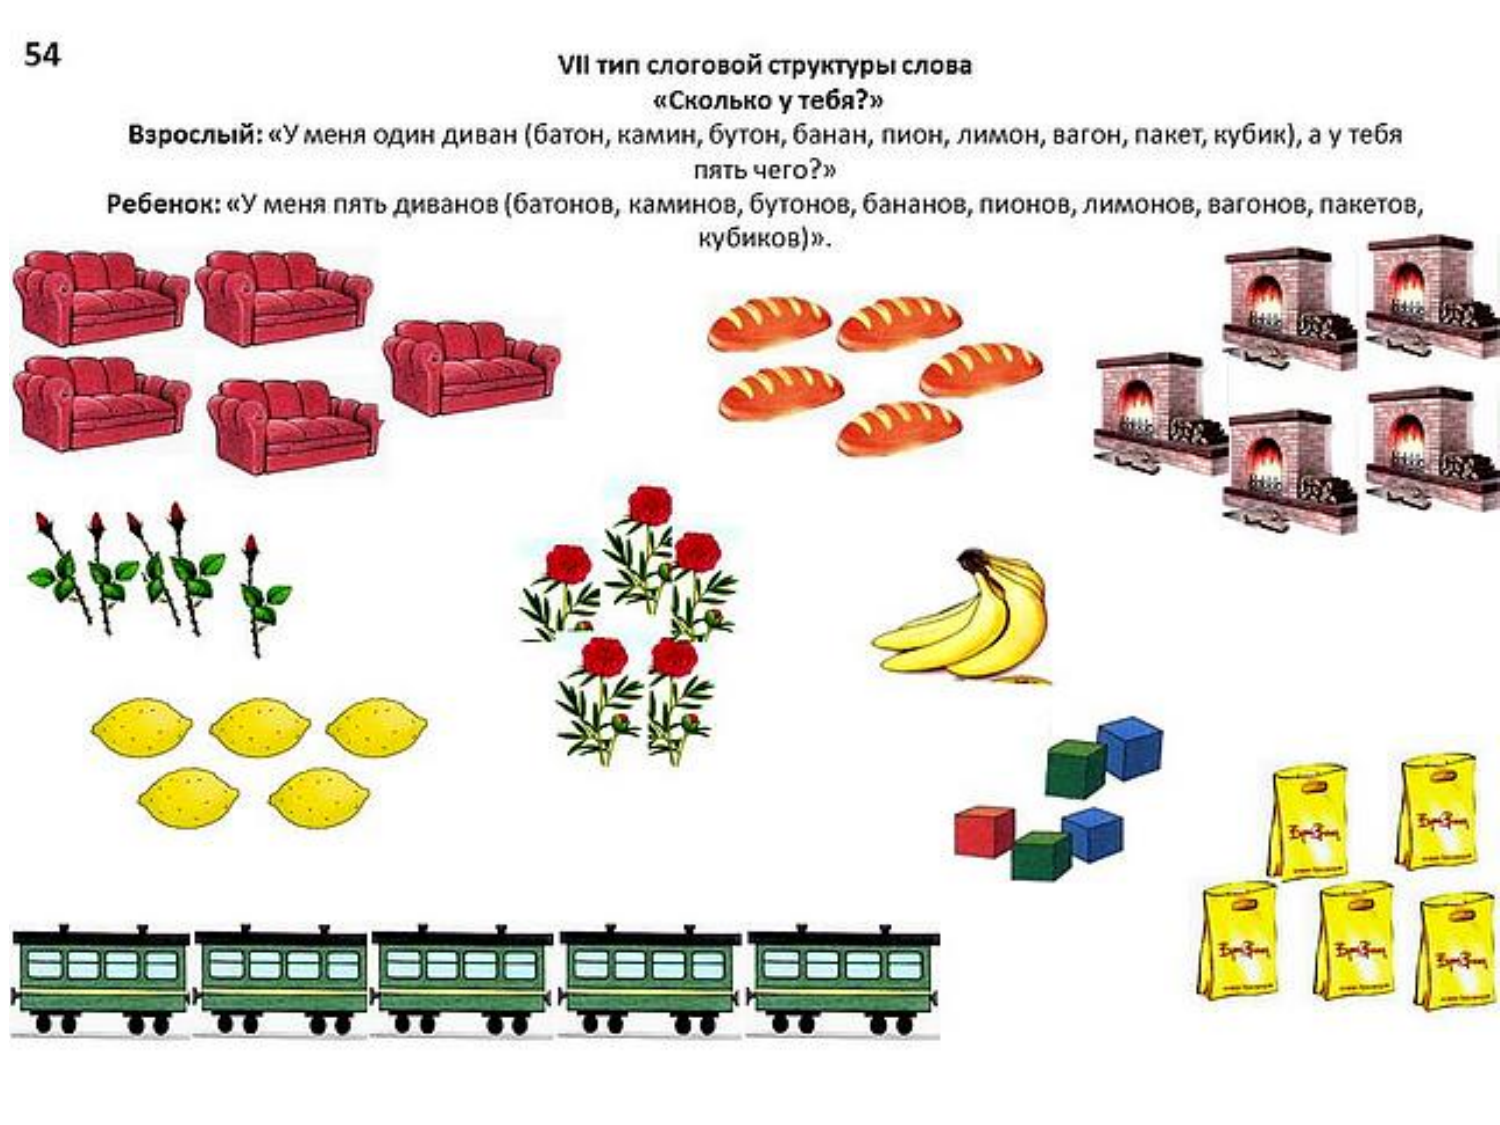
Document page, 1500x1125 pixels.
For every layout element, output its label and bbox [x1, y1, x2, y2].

list [8, 0, 1500, 1107]
